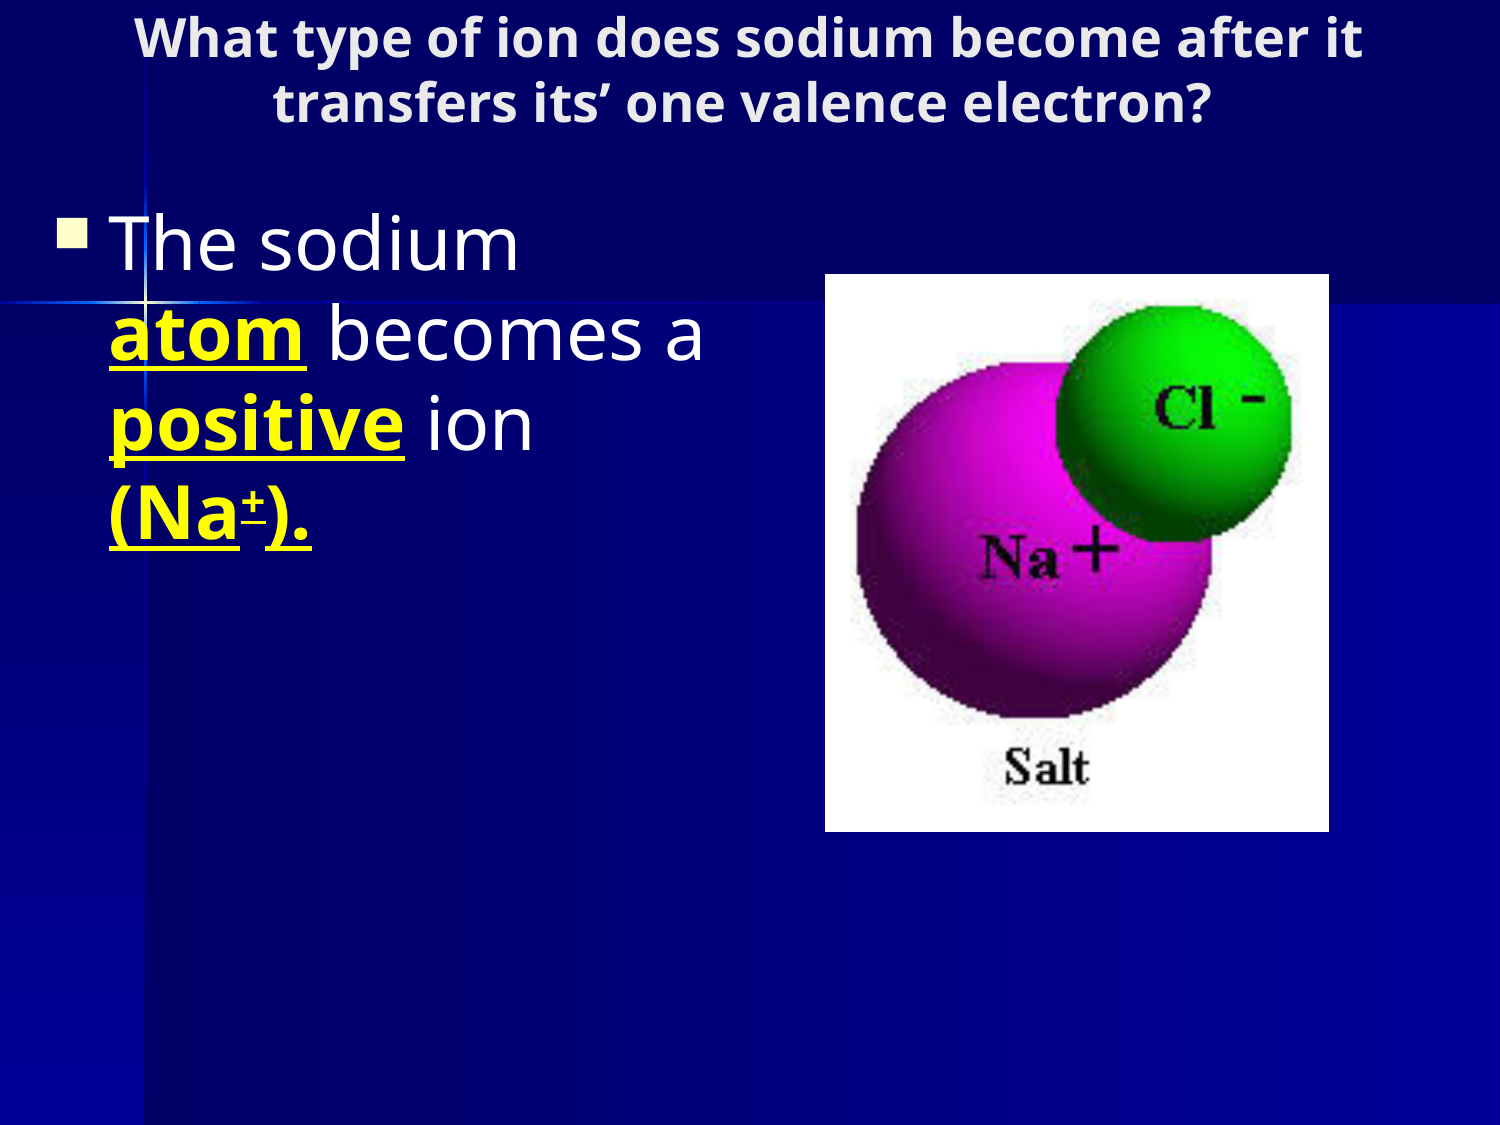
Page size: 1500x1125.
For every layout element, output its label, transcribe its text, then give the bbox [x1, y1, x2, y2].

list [824, 274, 1329, 832]
title What type of ion does sodium become after it transfers its’ one valence electron? [0, 0, 1500, 138]
list The sodium atom becomes a positive ion (Na+). [37, 187, 744, 1000]
